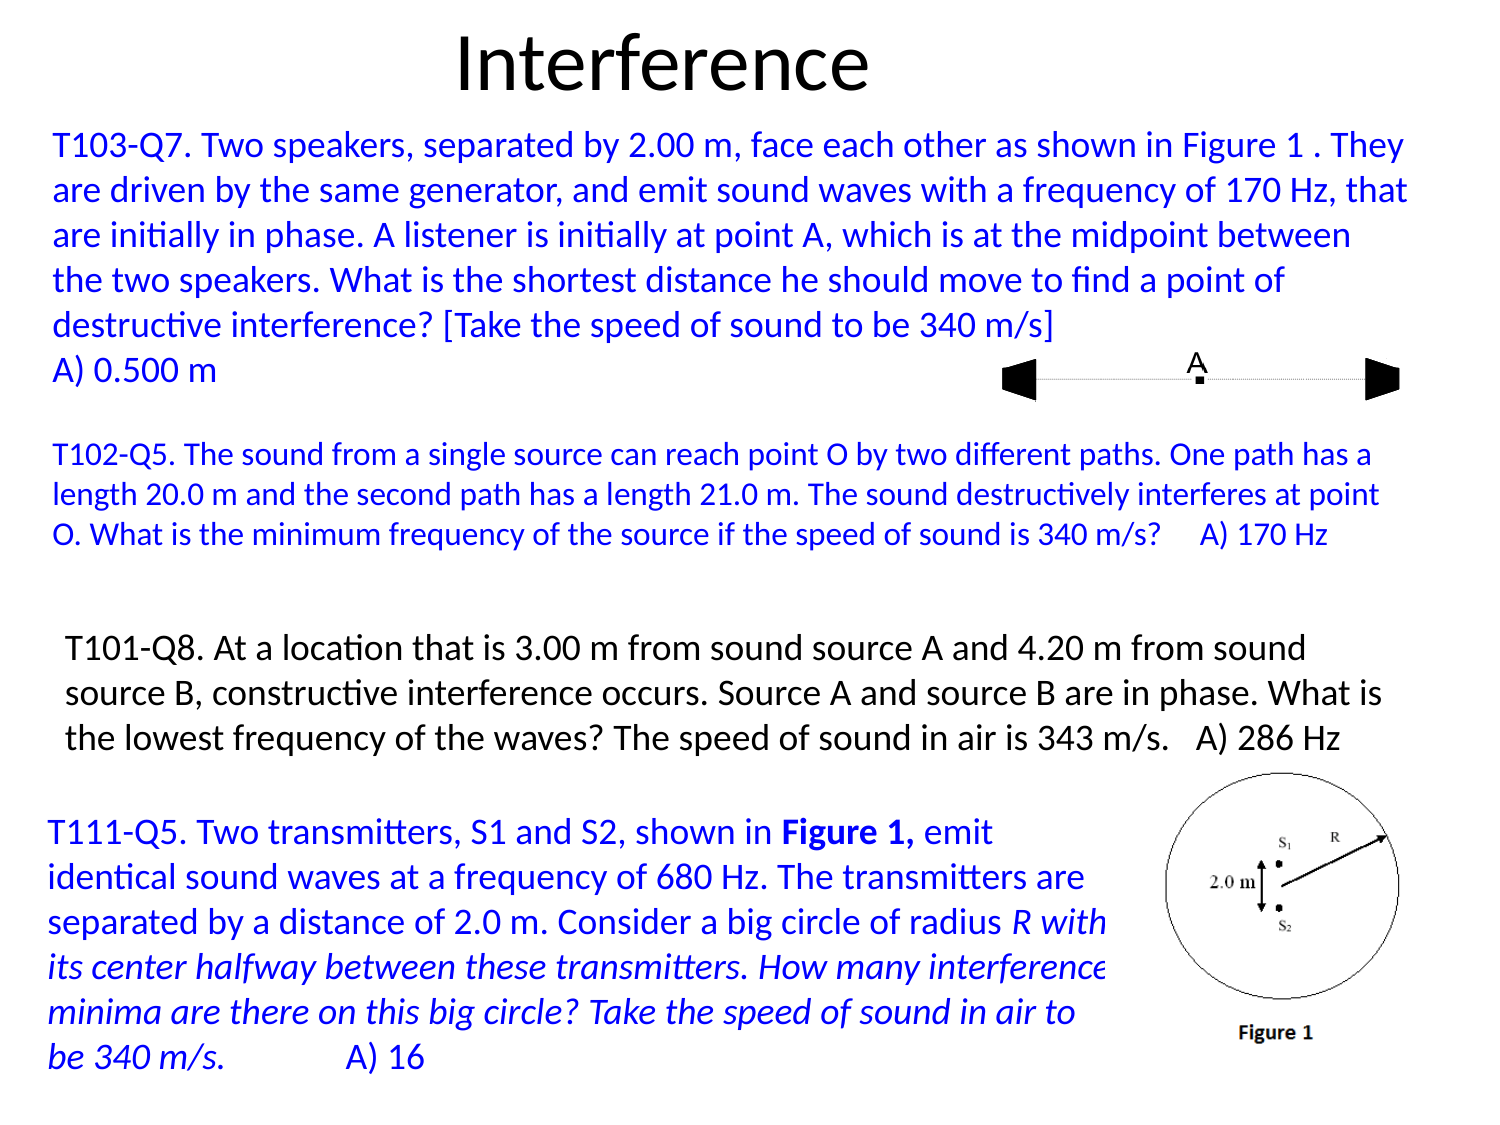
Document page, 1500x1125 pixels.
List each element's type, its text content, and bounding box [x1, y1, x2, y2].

text_box T101-Q8. At a location that is 3.00 m from sound source A and 4.20 m from sound source B, constructive interference occurs. Source A and source B are in phase. What is the lowest frequency of the waves? The speed of sound in air is 343 m/s. A) 286 Hz [50, 615, 1425, 760]
text_box T102-Q5. The sound from a single source can reach point O by two different paths. One path has a length 20.0 m and the second path has a length 21.0 m. The sound destructively interferes at point O. What is the minimum frequency of the source if the speed of sound is 340 m/s? A) 170 Hz [37, 424, 1425, 560]
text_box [37, 112, 1426, 404]
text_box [32, 762, 1463, 1088]
text_box Interference [439, 1, 886, 110]
